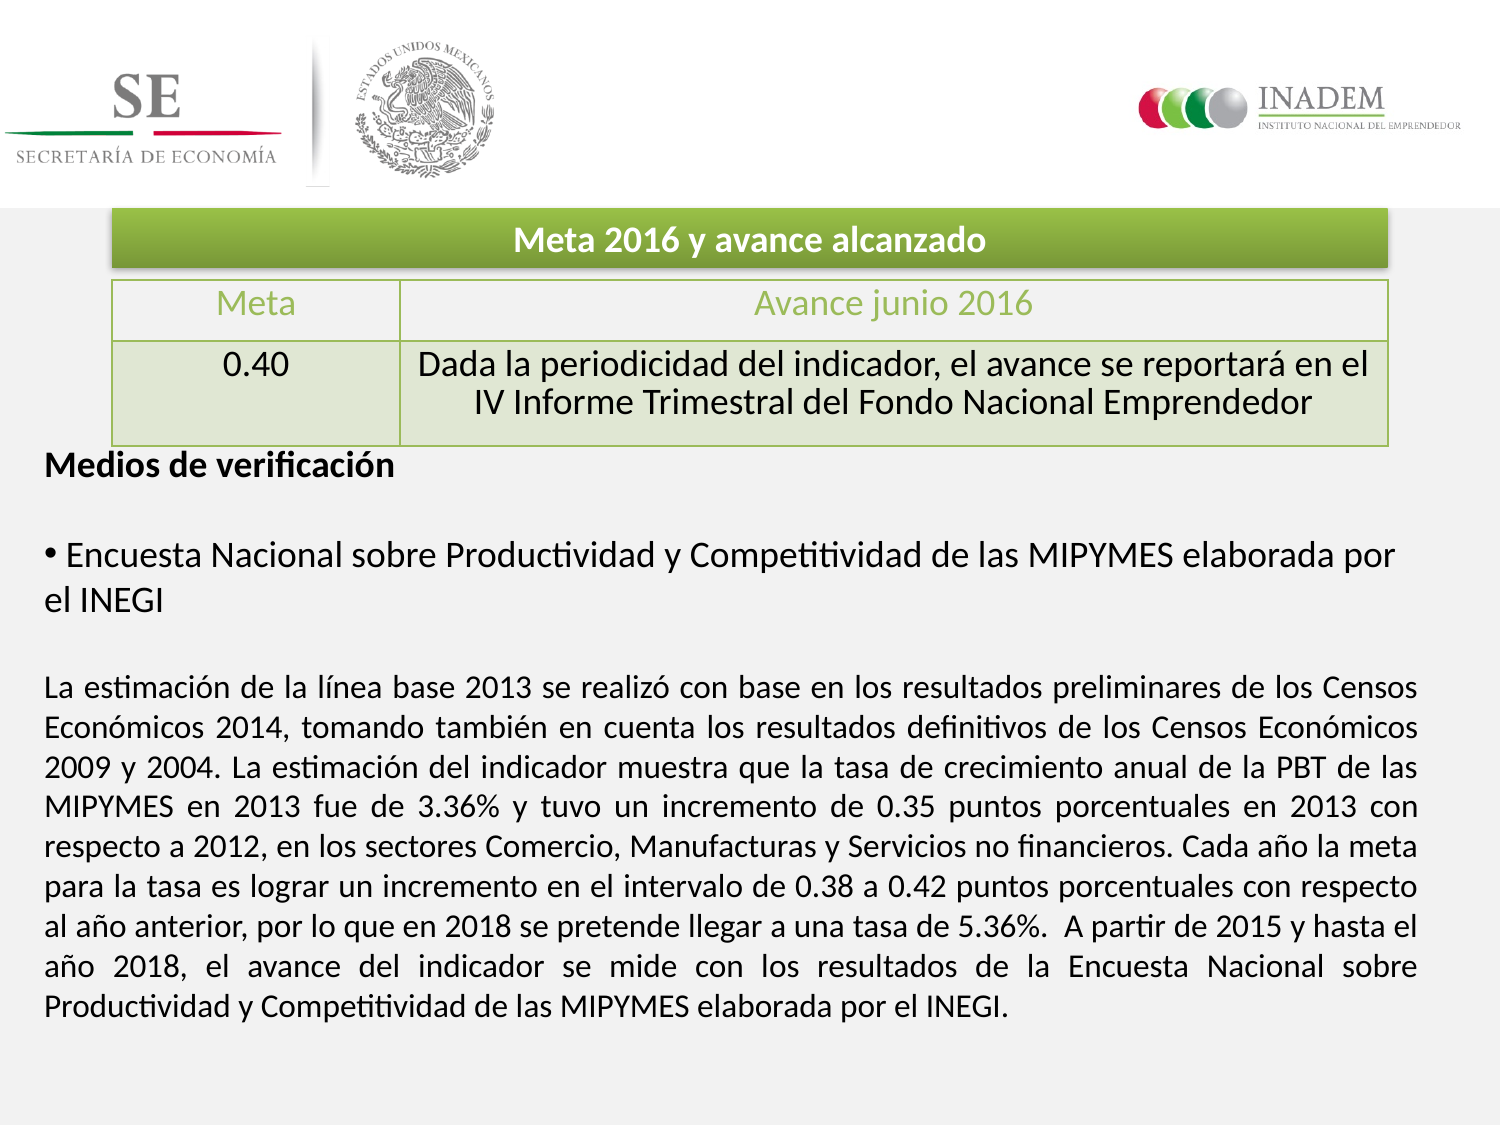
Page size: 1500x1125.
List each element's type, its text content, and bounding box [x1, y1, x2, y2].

text_box Meta 2016 y avance alcanzado [112, 208, 1388, 268]
picture [0, 2, 509, 208]
table_cell 0.40 [113, 342, 399, 445]
text_box Medios de verificación Encuesta Nacional sobre Productividad y Competitividad de las MIPYMES elaborada por el INEGI La estimación de la línea base 2013 se realizó con base en los resultados preliminares de los Censos Económicos 2014, tomando también en cuenta los resultados definitivos de los Censos Económicos 2009 y 2004. La estimación del indicador muestra que la tasa de crecimiento anual de la PBT de las MIPYMES en 2013 fue de 3.36% y tuvo un incremento de 0.35 puntos porcentuales en 2013 con respecto a 2012, en los sectores Comercio, Manufacturas y Servicios no financieros. Cada año la meta para la tasa es lograr un incremento en el intervalo de 0.38 a 0.42 puntos porcentuales con respecto al año anterior, por lo que en 2018 se pretende llegar a una tasa de 5.36%. A partir de 2015 y hasta el año 2018, el avance del indicador se mide con los resultados de la Encuesta Nacional sobre Productividad y Competitividad de las MIPYMES elaborada por el INEGI. [29, 432, 1436, 1077]
table_cell Dada la periodicidad del indicador, el avance se reportará en el IV Informe Trimestral del Fondo Nacional Emprendedor [401, 342, 1387, 445]
table_header Avance junio 2016 [401, 281, 1387, 340]
picture [1115, 41, 1483, 173]
table_header Meta [113, 281, 399, 340]
